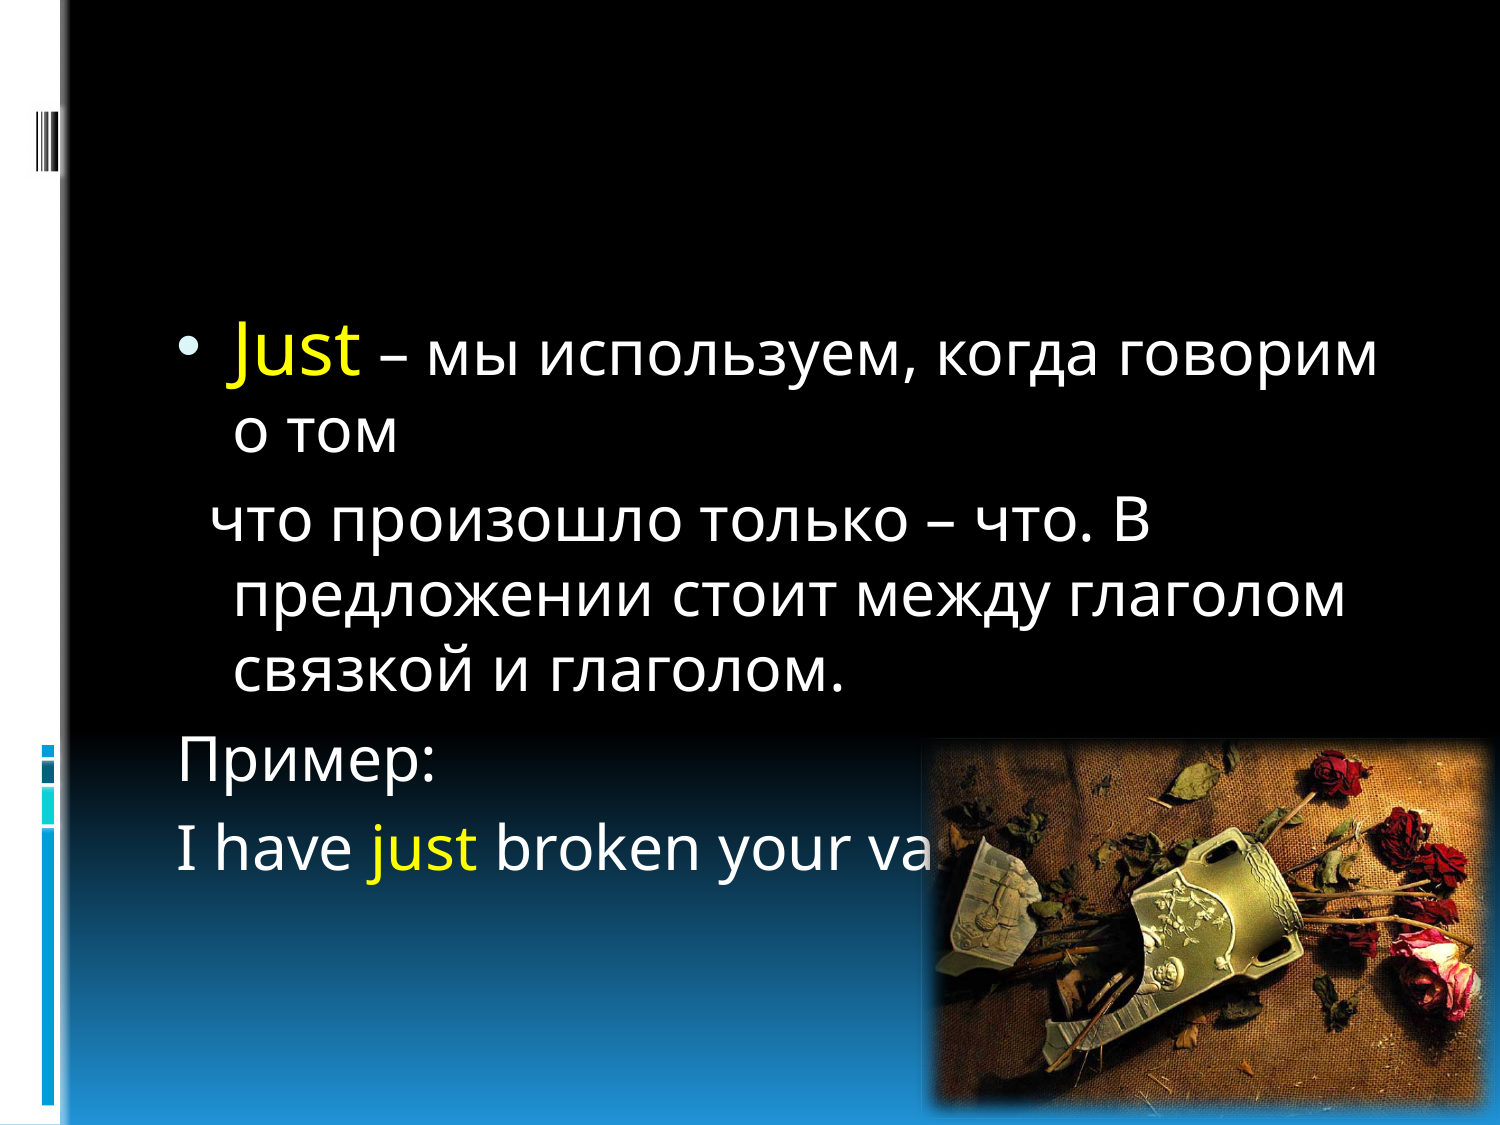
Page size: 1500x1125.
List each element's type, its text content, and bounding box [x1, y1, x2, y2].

picture [914, 731, 1500, 1125]
list Just – мы используем, когда говорим о том что произошло только – что. В предложении стоит между глаголом связкой и глаголом. Пример: I have just broken your vase. [150, 292, 1425, 1043]
